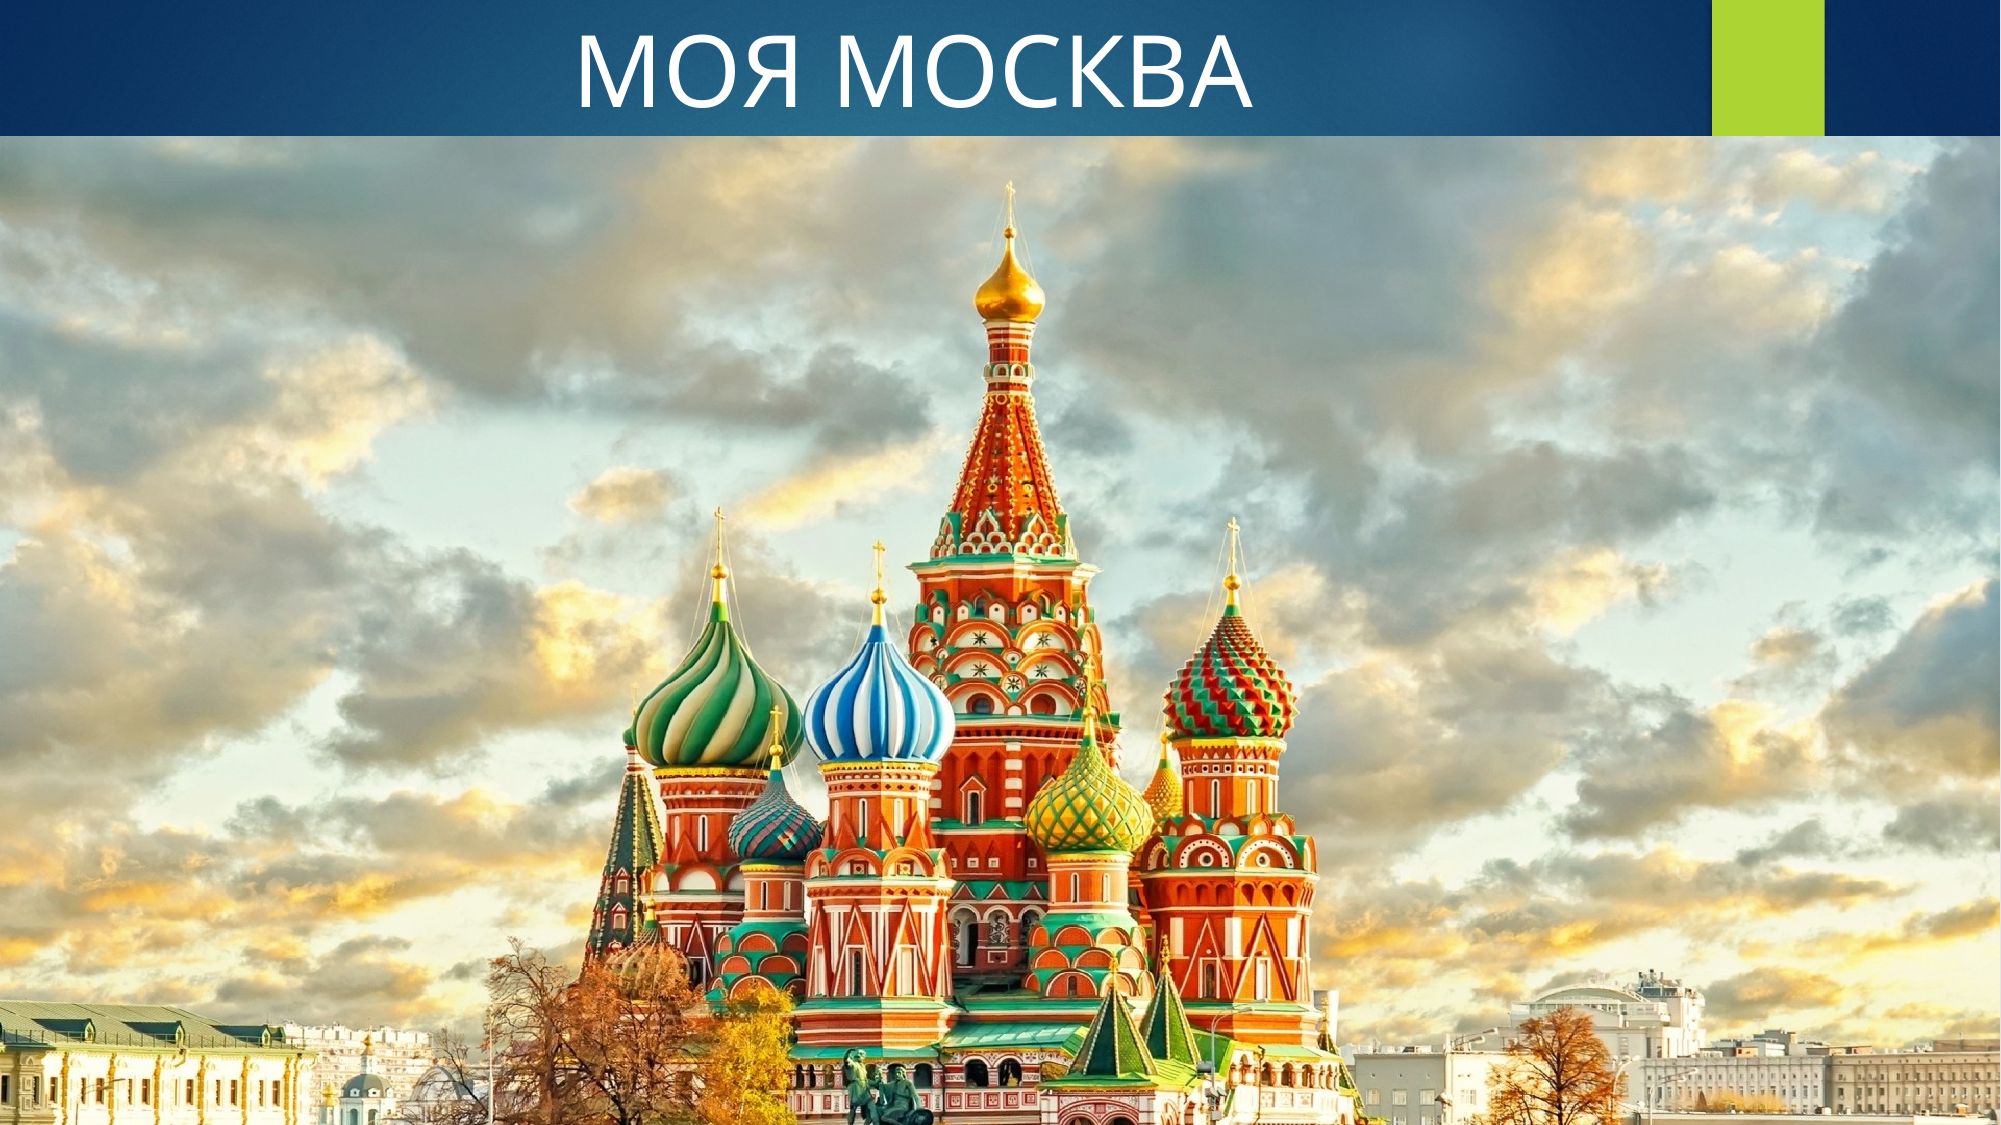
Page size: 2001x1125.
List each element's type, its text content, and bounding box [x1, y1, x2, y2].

picture [0, 135, 2000, 1125]
text_box МОЯ МОСКВА [211, 0, 1616, 135]
